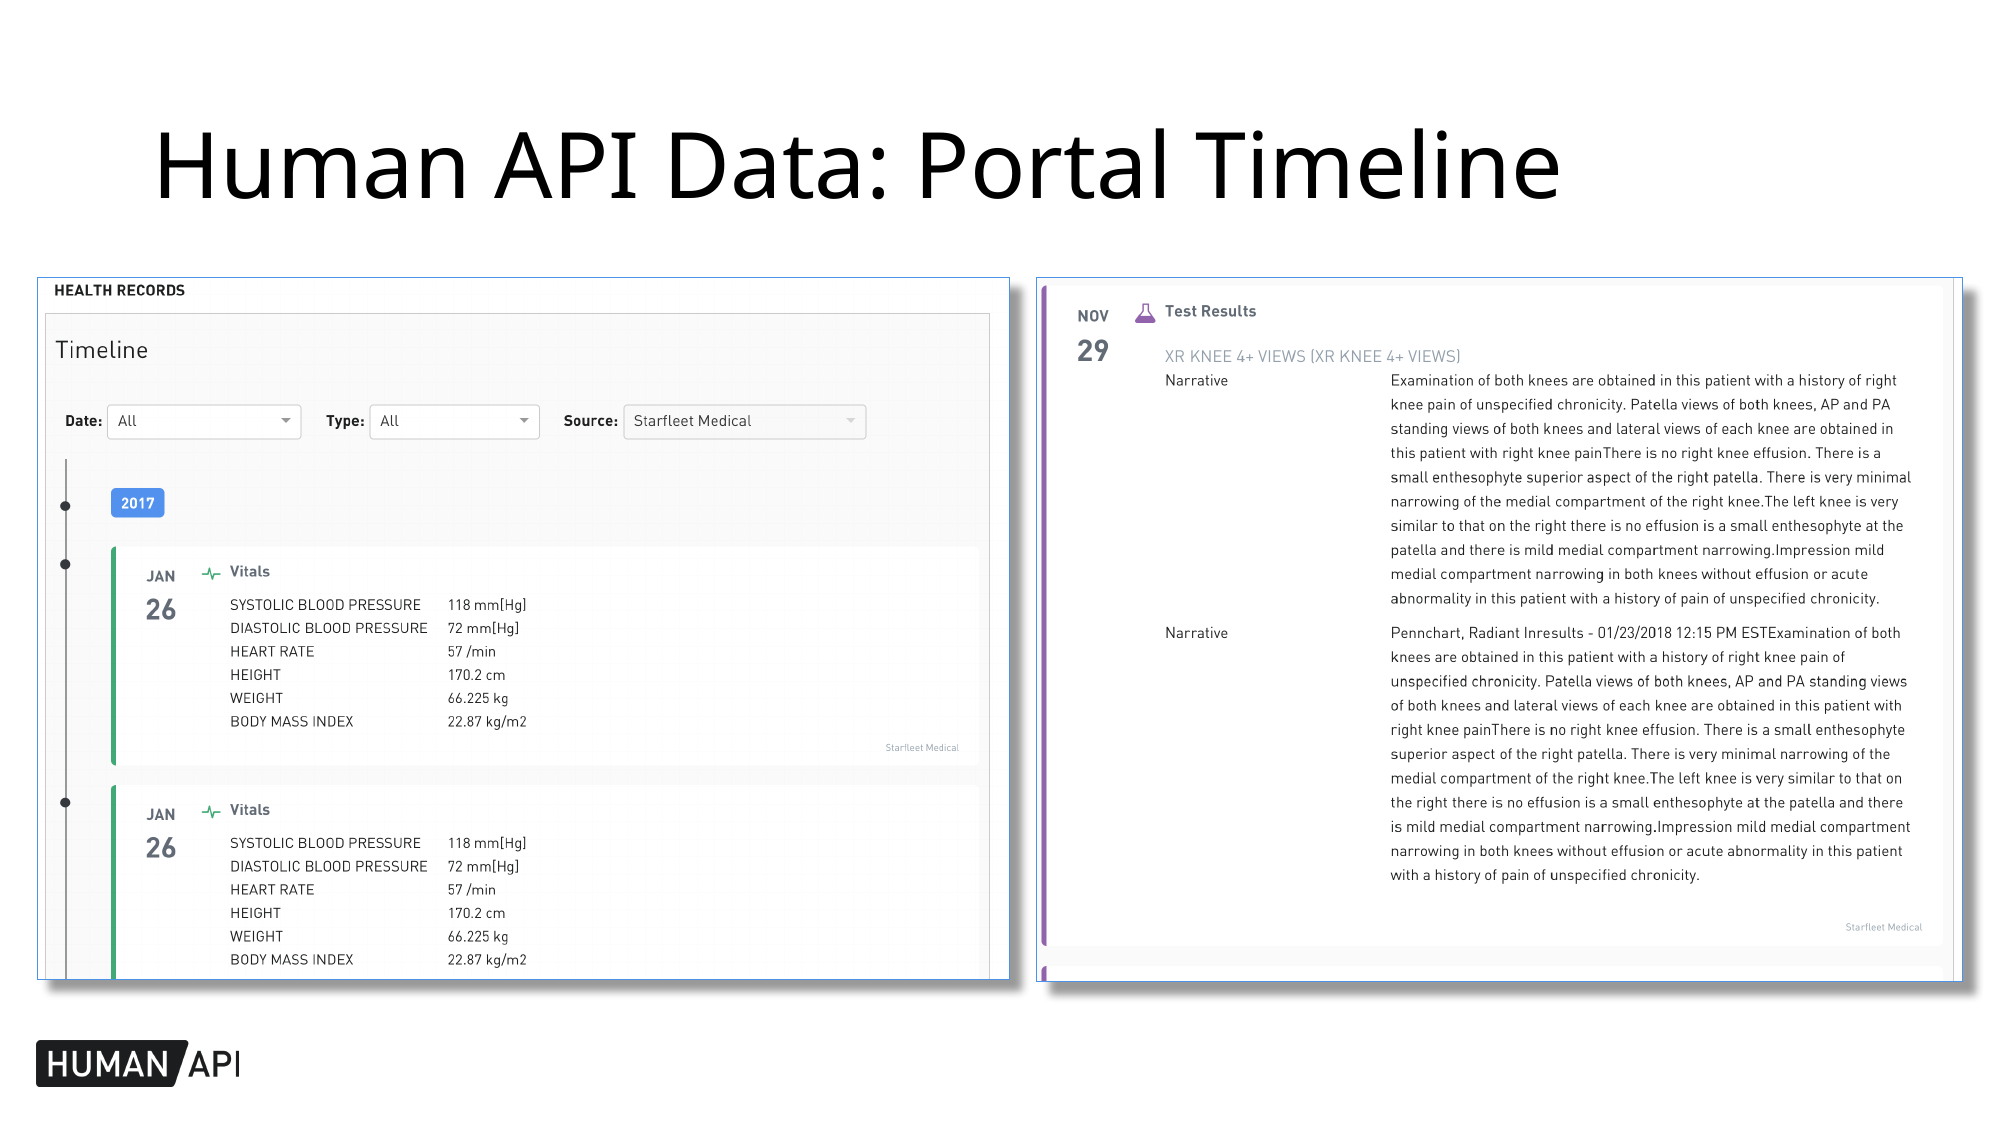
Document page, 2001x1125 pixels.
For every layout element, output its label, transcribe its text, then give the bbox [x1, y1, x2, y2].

picture [36, 1040, 239, 1087]
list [1036, 277, 1963, 982]
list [37, 277, 1010, 980]
title Human API Data: Portal Timeline [137, 59, 1863, 278]
